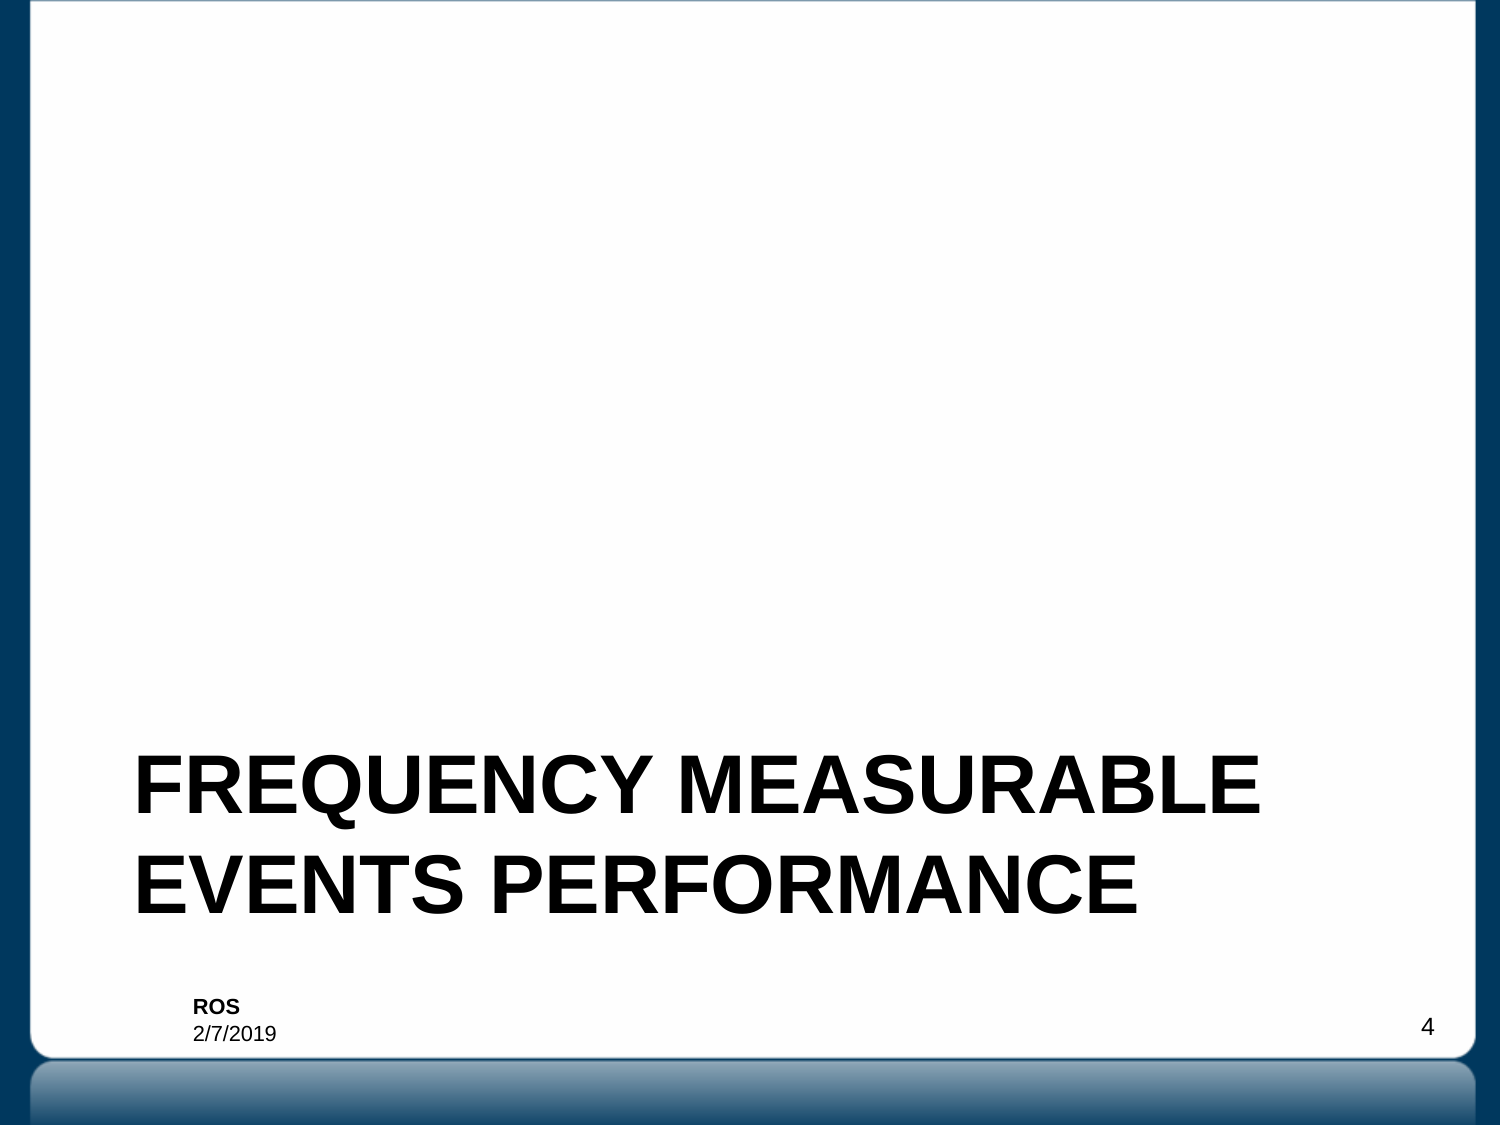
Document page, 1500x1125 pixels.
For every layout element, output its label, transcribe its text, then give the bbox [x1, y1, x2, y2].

picture [0, 0, 1500, 1125]
title Frequency Measurable Events Performance [118, 722, 1394, 947]
